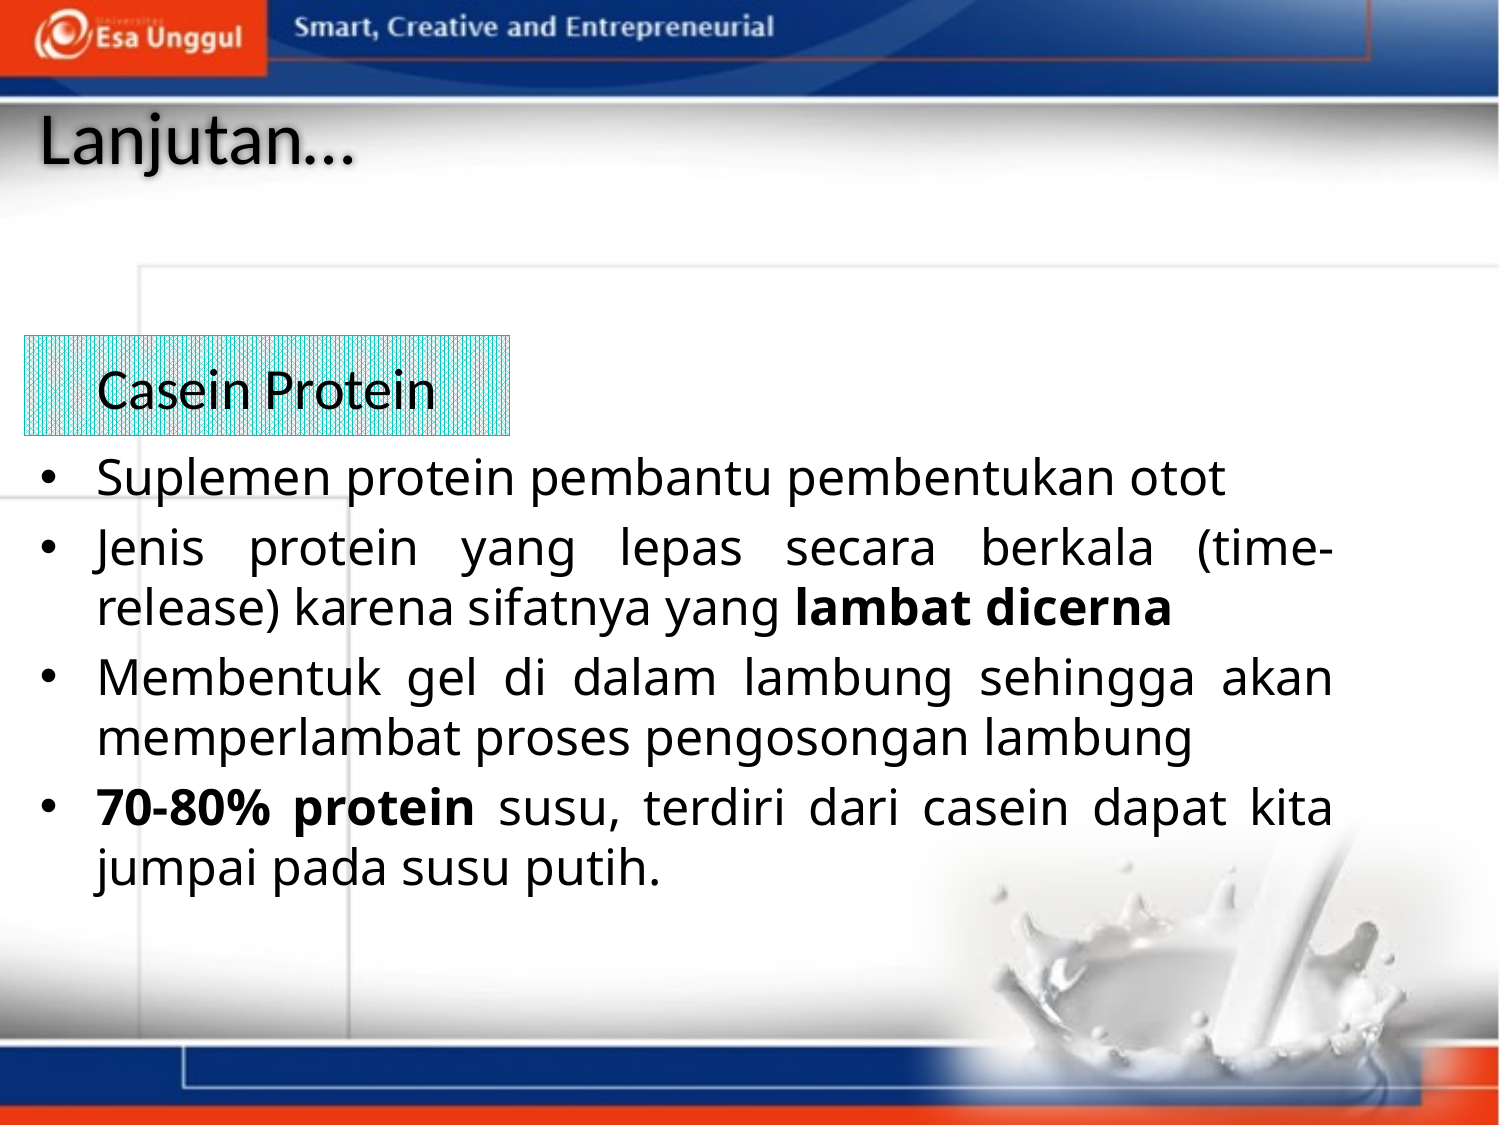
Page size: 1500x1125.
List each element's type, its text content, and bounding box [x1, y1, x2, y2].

text_box Lanjutan… [24, 56, 1375, 187]
title Casein Protein [24, 335, 510, 436]
picture [0, 0, 1500, 1125]
list Suplemen protein pembantu pembentukan otot Jenis protein yang lepas secara berkala (time-release) karena sifatnya yang lambat dicerna Membentuk gel di dalam lambung sehingga akan memperlambat proses pengosongan lambung 70-80% protein susu, terdiri dari casein dapat kita jumpai pada susu putih. [24, 438, 1351, 955]
